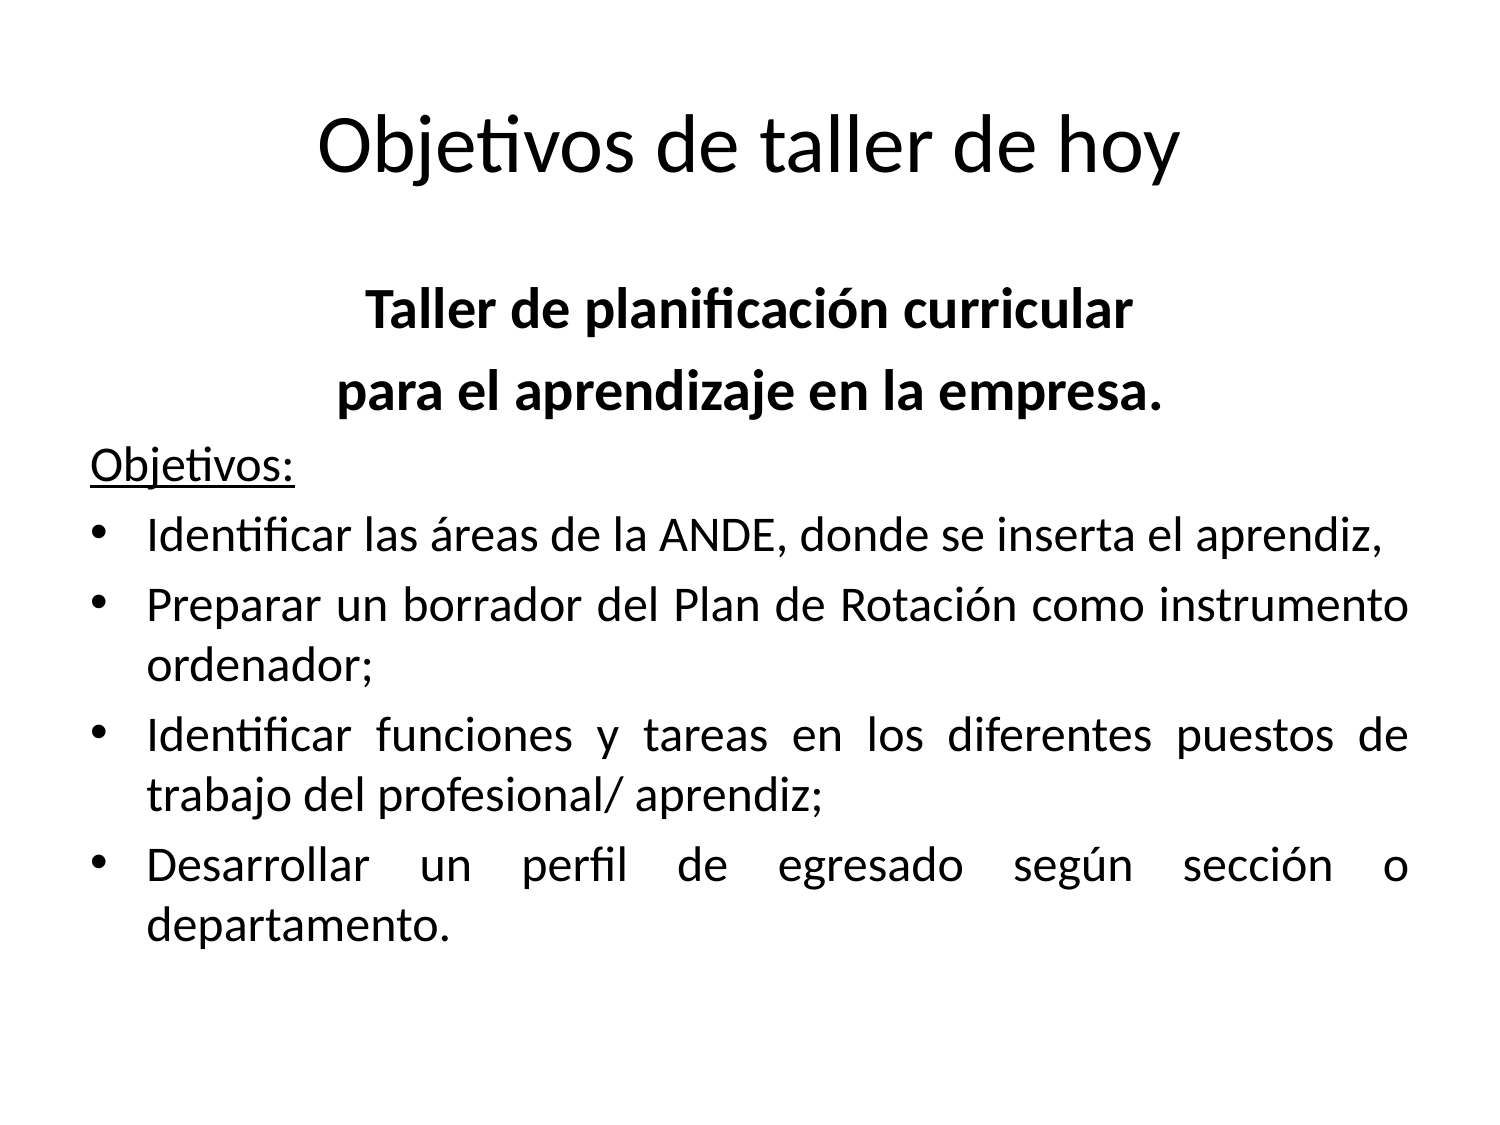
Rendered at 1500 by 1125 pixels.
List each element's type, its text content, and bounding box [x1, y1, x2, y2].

title Objetivos de taller de hoy [75, 45, 1425, 233]
list Taller de planificación curricular para el aprendizaje en la empresa. Objetivos: Identificar las áreas de la ANDE, donde se inserta el aprendiz, Preparar un borrador del Plan de Rotación como instrumento ordenador; Identificar funciones y tareas en los diferentes puestos de trabajo del profesional/ aprendiz; Desarrollar un perfil de egresado según sección o departamento. [75, 262, 1425, 1005]
